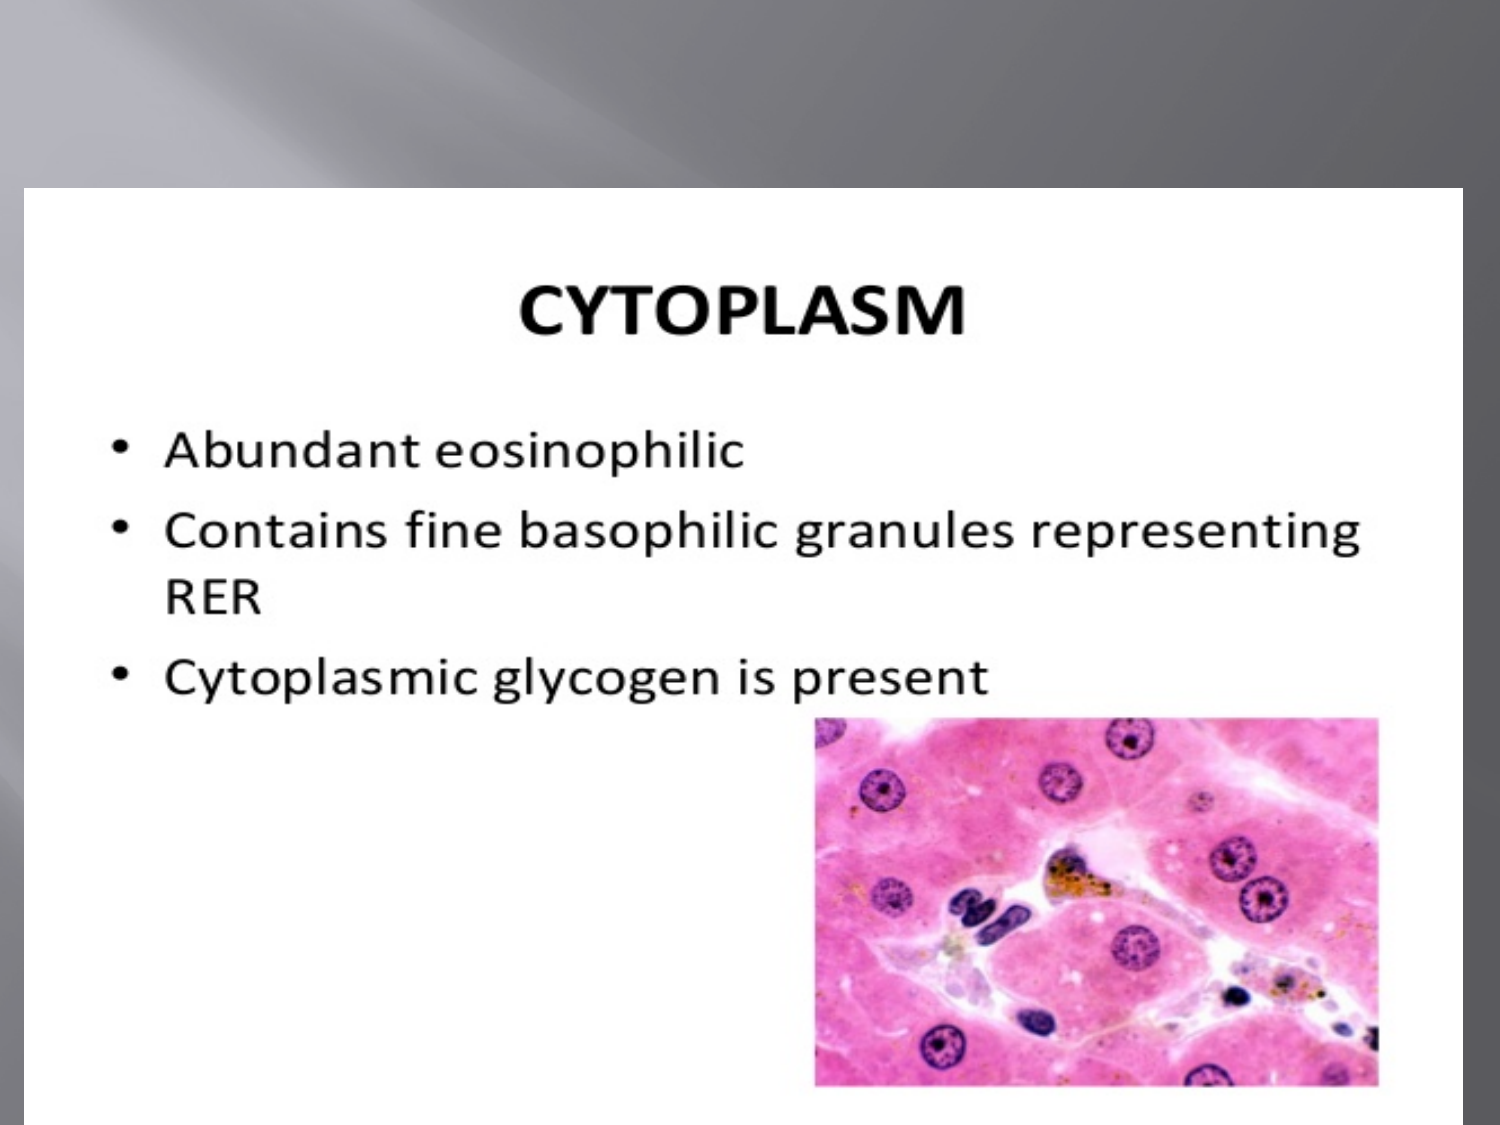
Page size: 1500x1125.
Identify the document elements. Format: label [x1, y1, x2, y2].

picture [24, 187, 1463, 1125]
